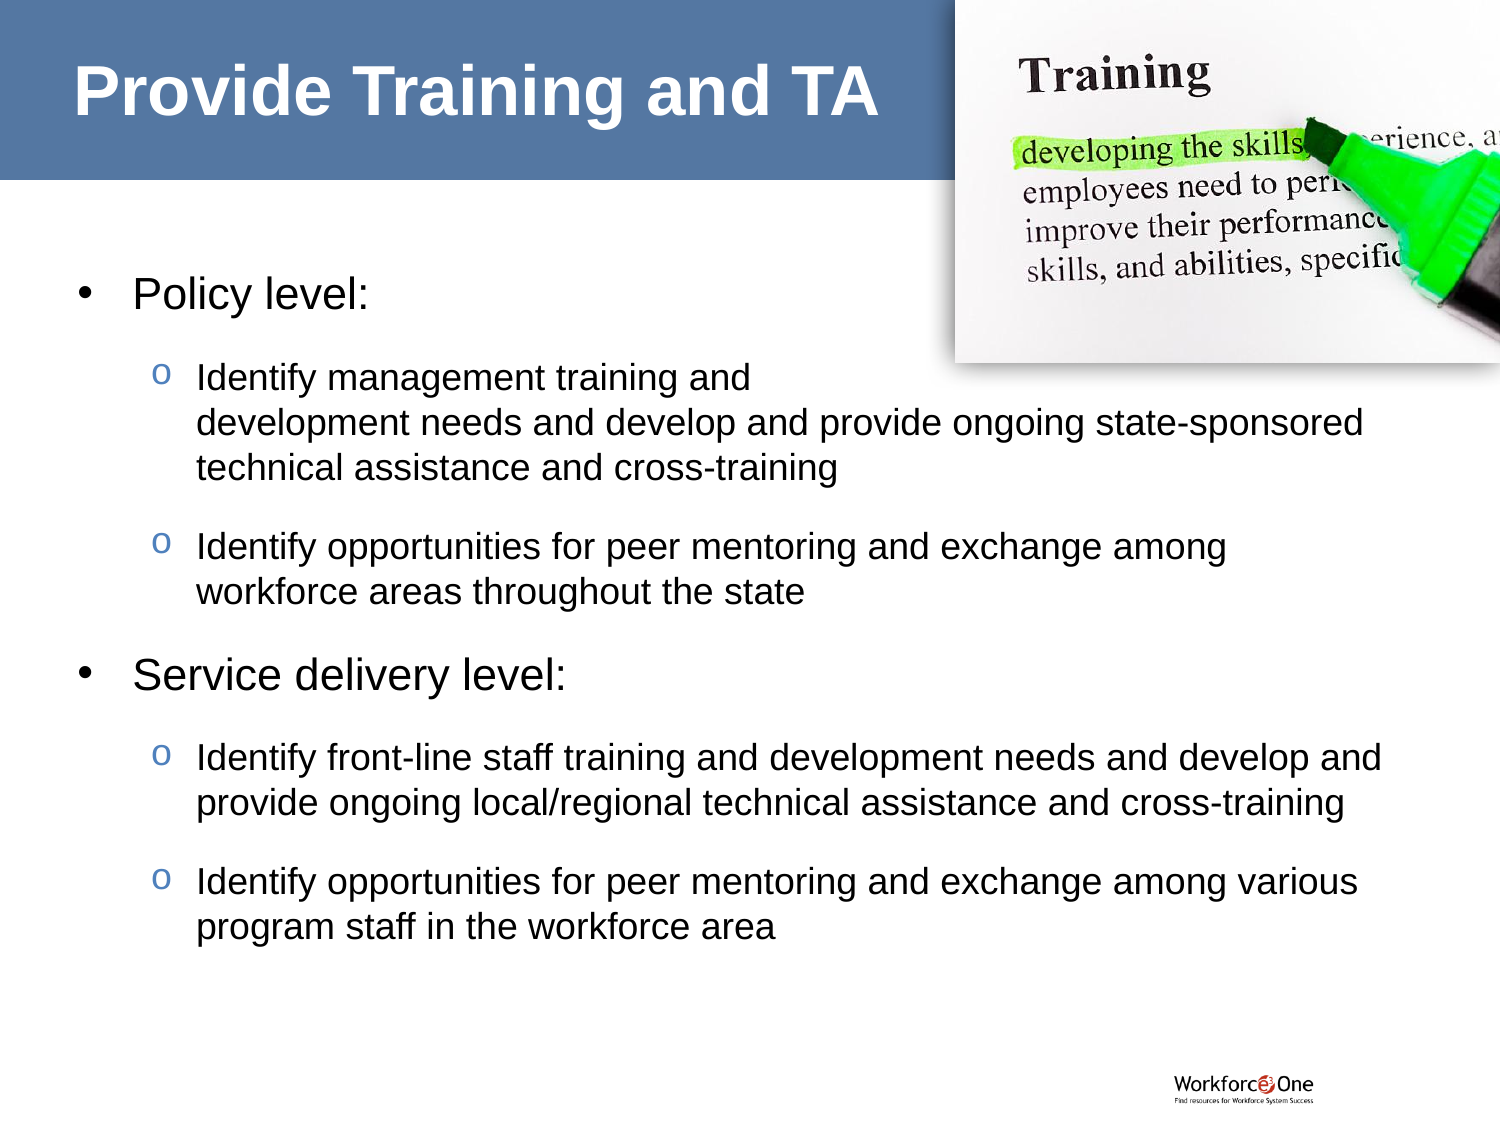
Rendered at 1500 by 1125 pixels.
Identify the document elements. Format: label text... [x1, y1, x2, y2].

picture [1162, 1049, 1325, 1125]
list Policy level: Identify management training and development needs and develop and provide ongoing state-sponsored technical assistance and cross-training Identify opportunities for peer mentoring and exchange among workforce areas throughout the state Service delivery level: Identify front-line staff training and development needs and develop and provide ongoing local/regional technical assistance and cross-training Identify opportunities for peer mentoring and exchange among various program staff in the workforce area [62, 257, 1413, 1000]
title Provide Training and TA [0, 0, 935, 175]
picture [955, 0, 1500, 363]
